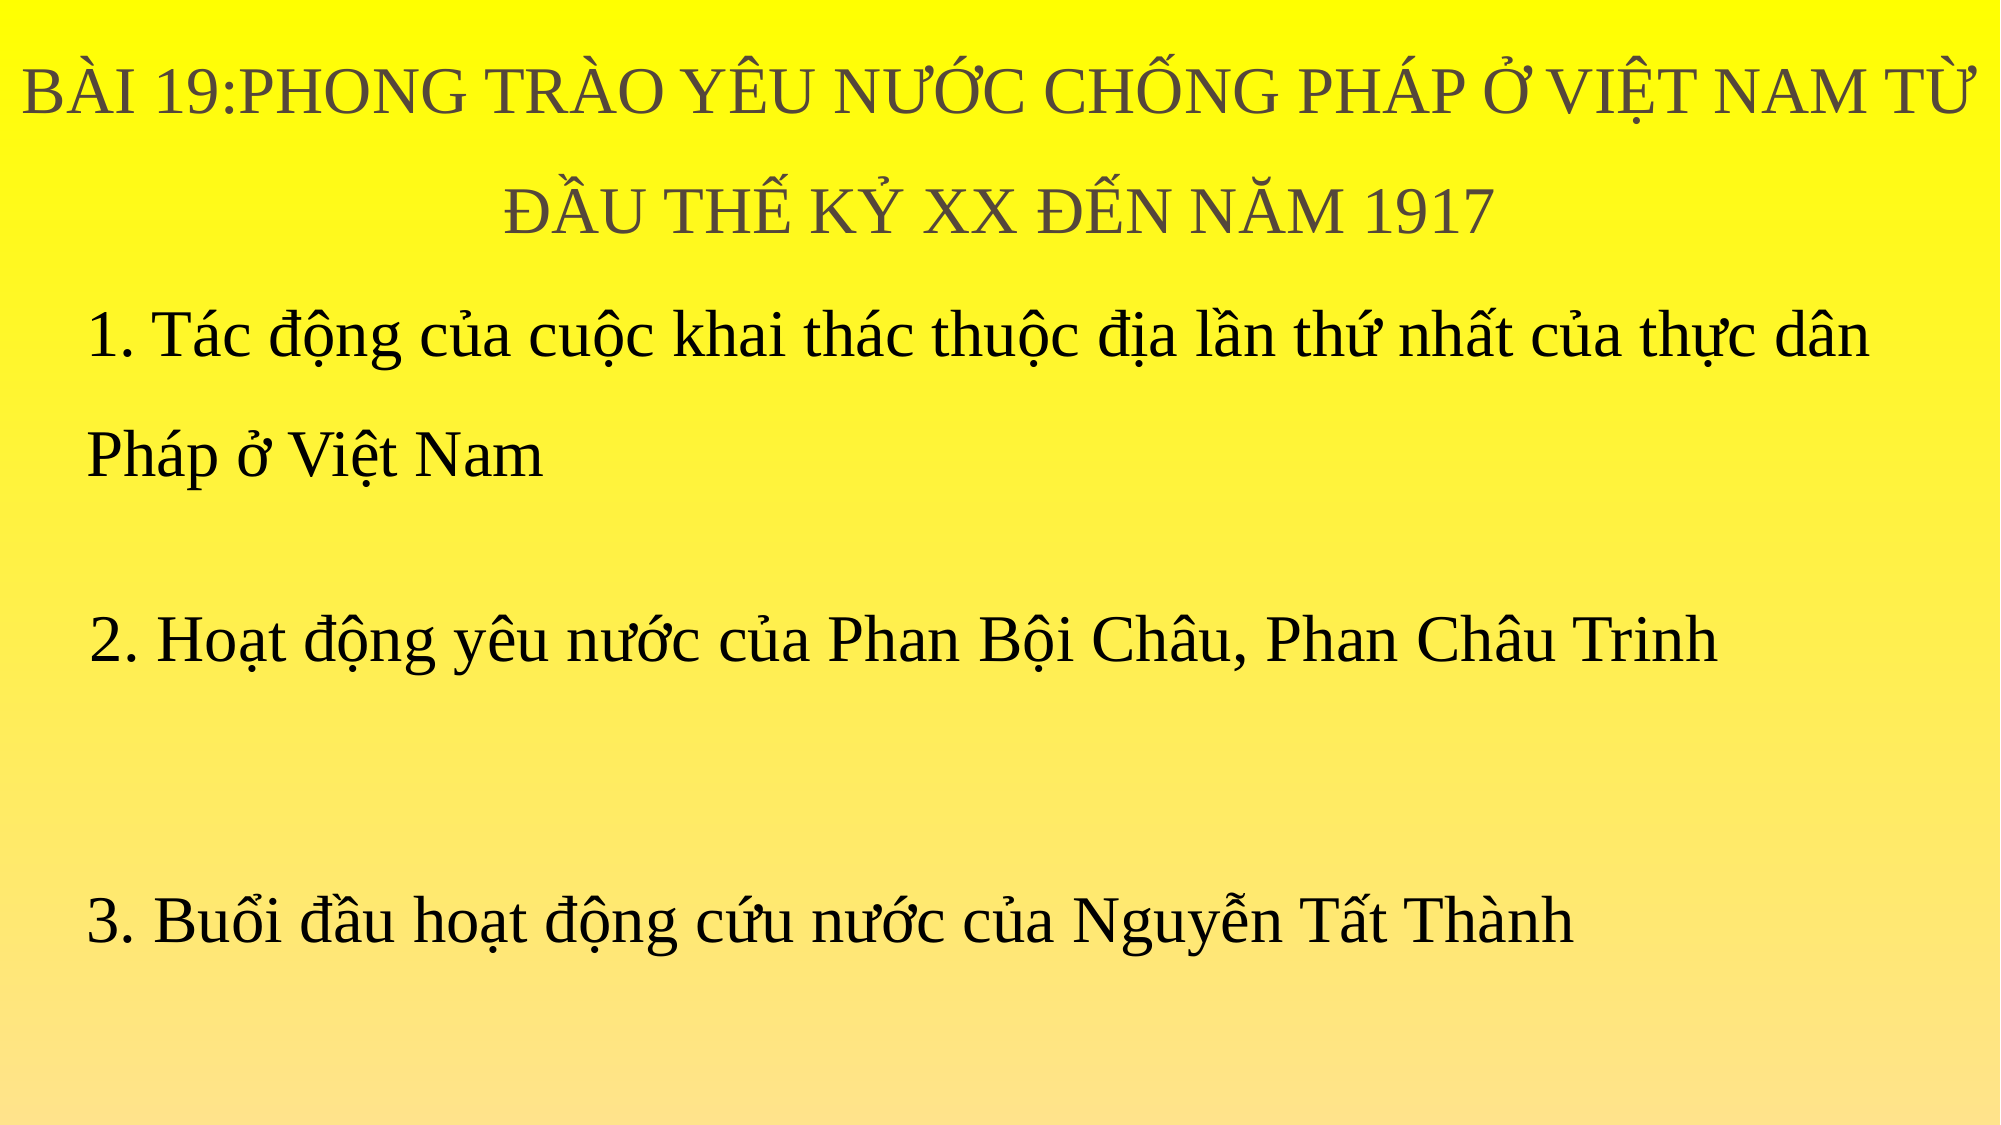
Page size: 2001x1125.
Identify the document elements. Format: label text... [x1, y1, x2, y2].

text_box 2. Hoạt động yêu nước của Phan Bội Châu, Phan Châu Trinh [41, 524, 1770, 682]
text_box 3. Buổi đầu hoạt động cứu nước của Nguyễn Tất Thành [23, 805, 1640, 964]
text_box BÀI 19:PHONG TRÀO YÊU NƯỚC CHỐNG PHÁP Ở VIỆT NAM TỪ ĐẦU THẾ KỶ XX ĐẾN NĂM 1917 [0, 0, 2000, 255]
text_box 1. Tác động của cuộc khai thác thuộc địa lần thứ nhất của thực dân Pháp ở Việt Nam [71, 242, 2000, 498]
